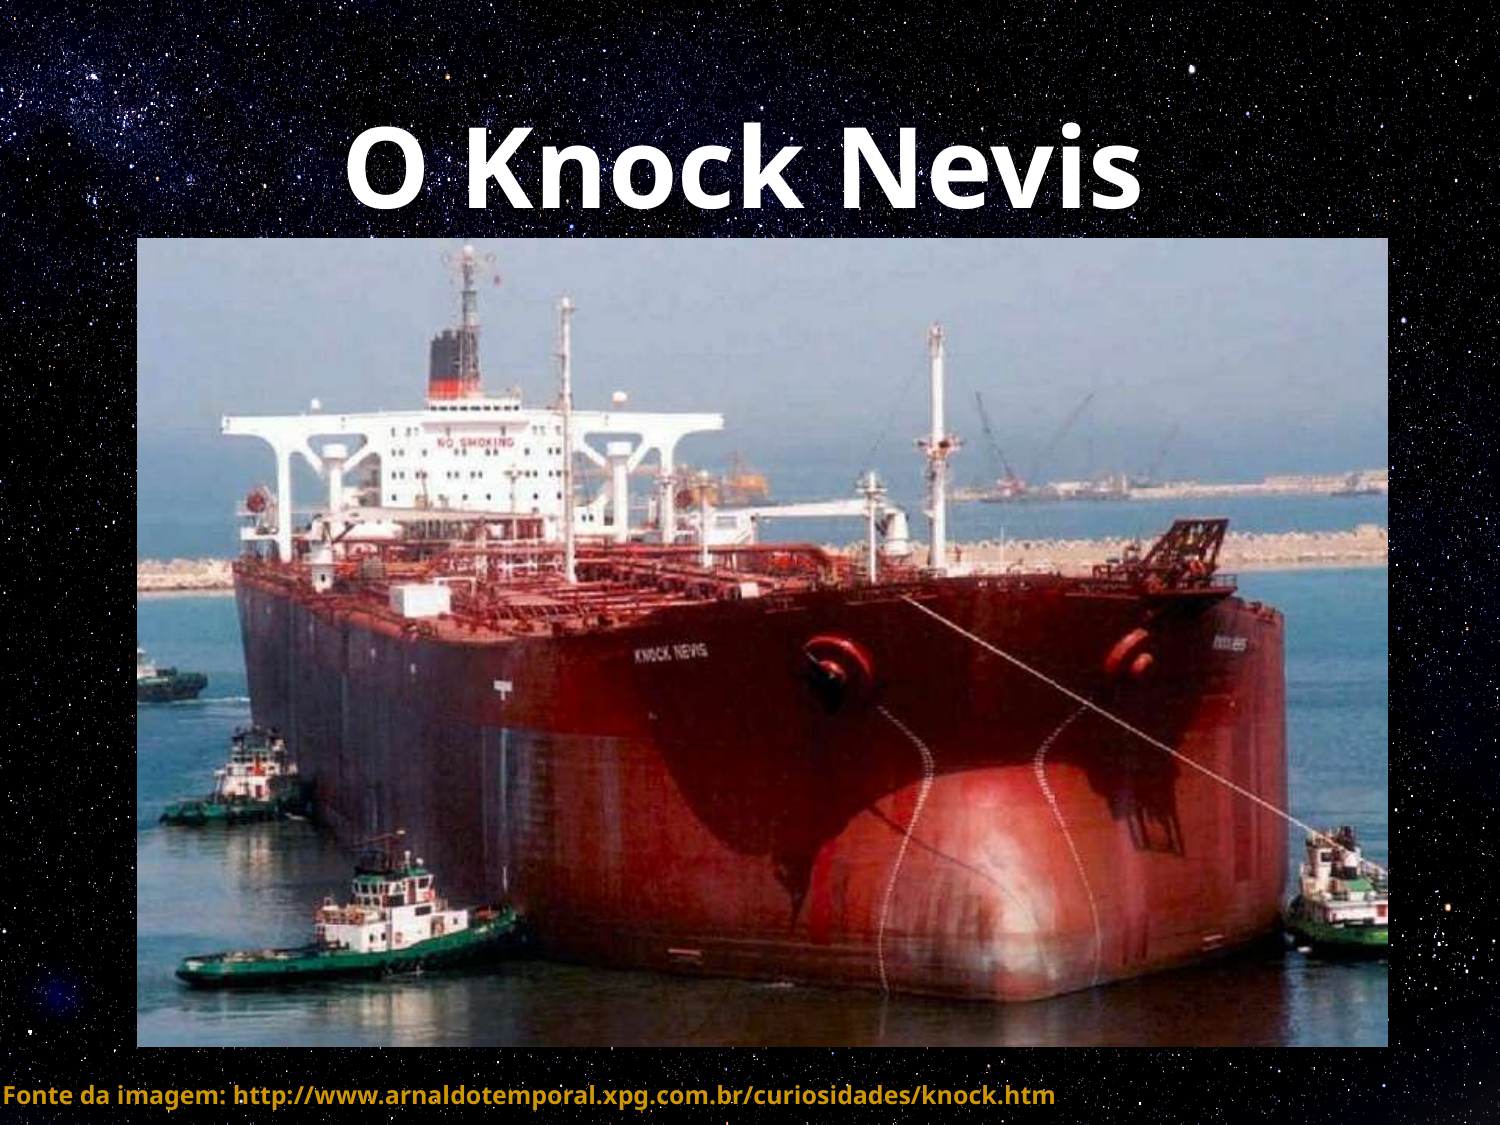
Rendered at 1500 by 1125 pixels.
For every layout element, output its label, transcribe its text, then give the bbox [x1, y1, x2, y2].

picture [0, 0, 1500, 1125]
text_box O Knock Nevis [105, 70, 1381, 258]
text_box Fonte da imagem: http://www.arnaldotemporal.xpg.com.br/curiosidades/knock.htm [0, 1072, 1061, 1117]
